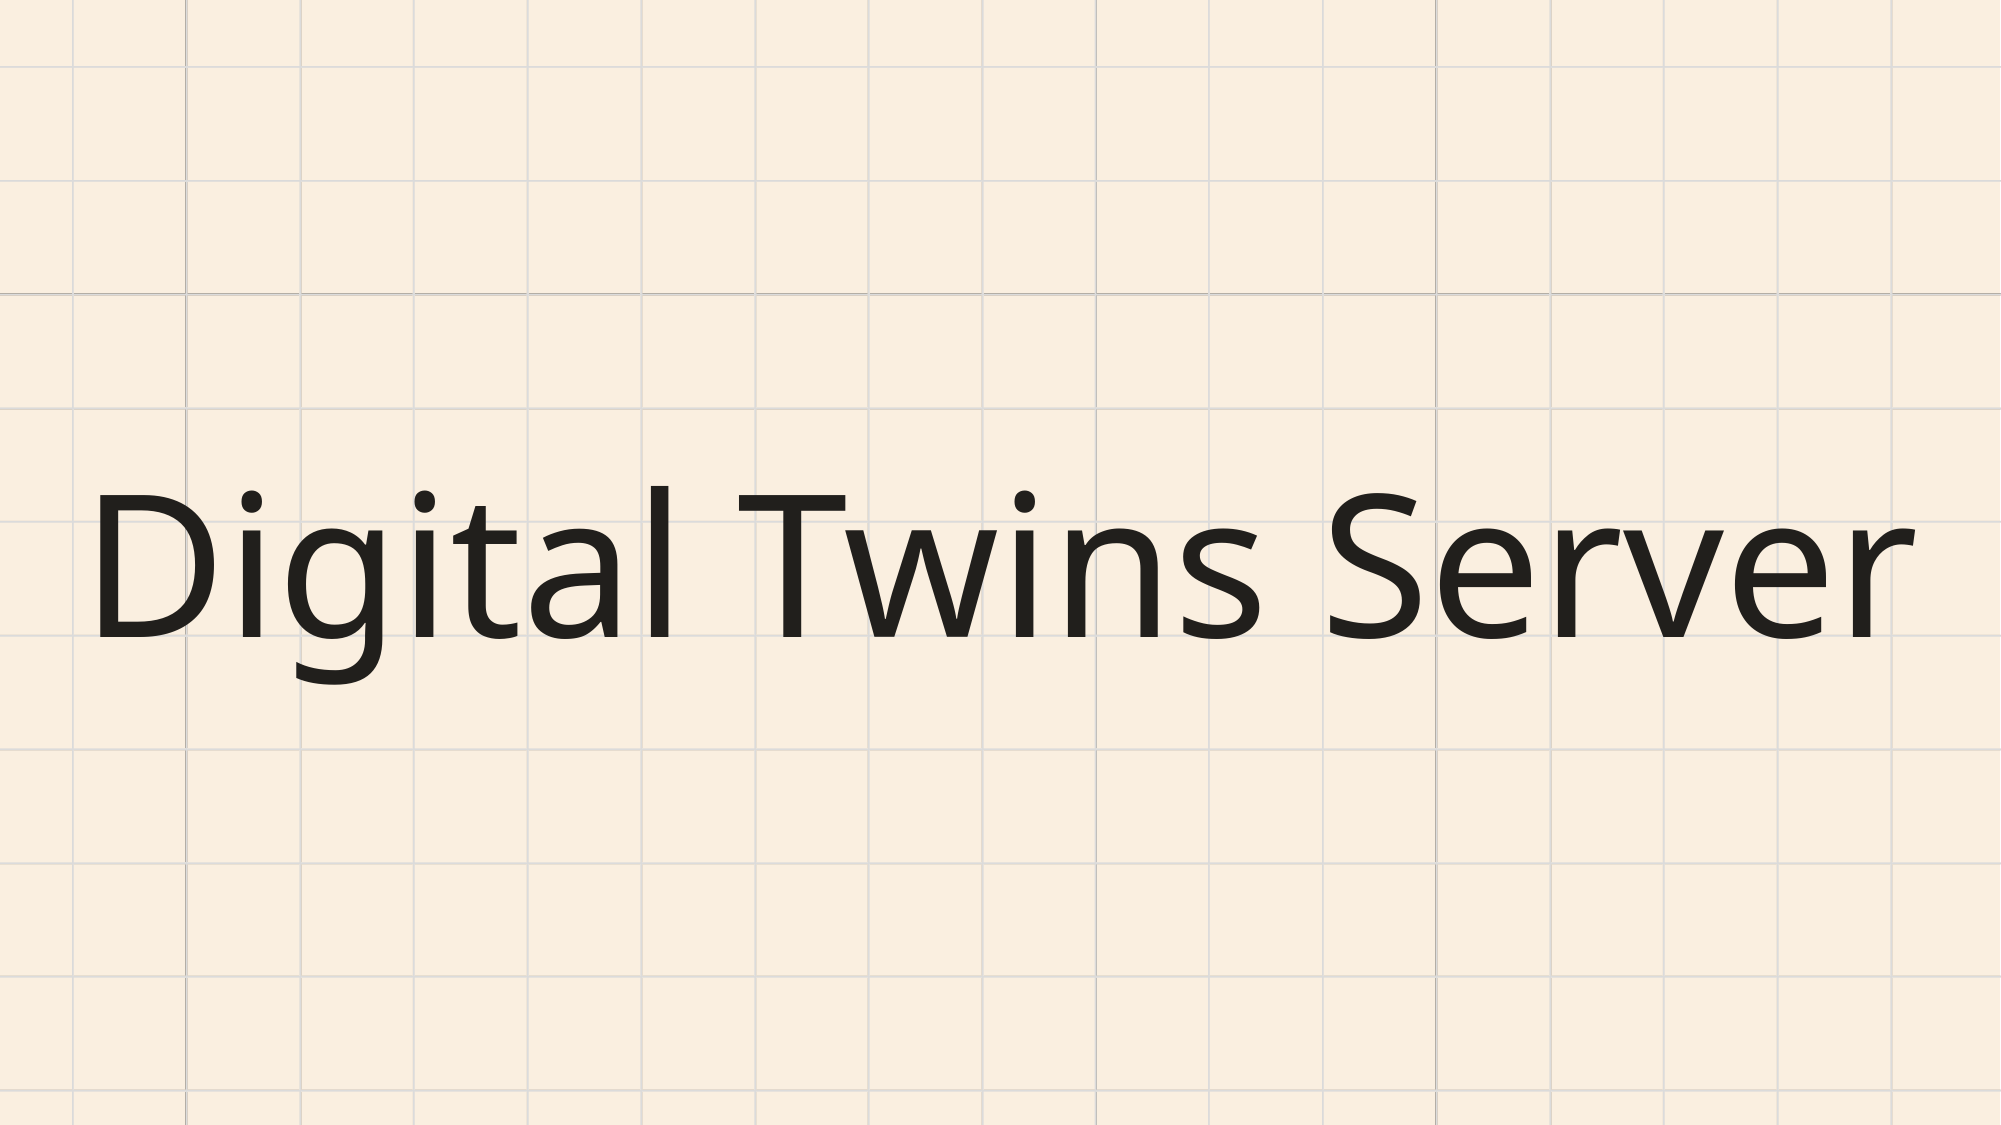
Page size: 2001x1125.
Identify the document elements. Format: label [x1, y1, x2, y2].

text_box [0, 0, 2000, 1125]
